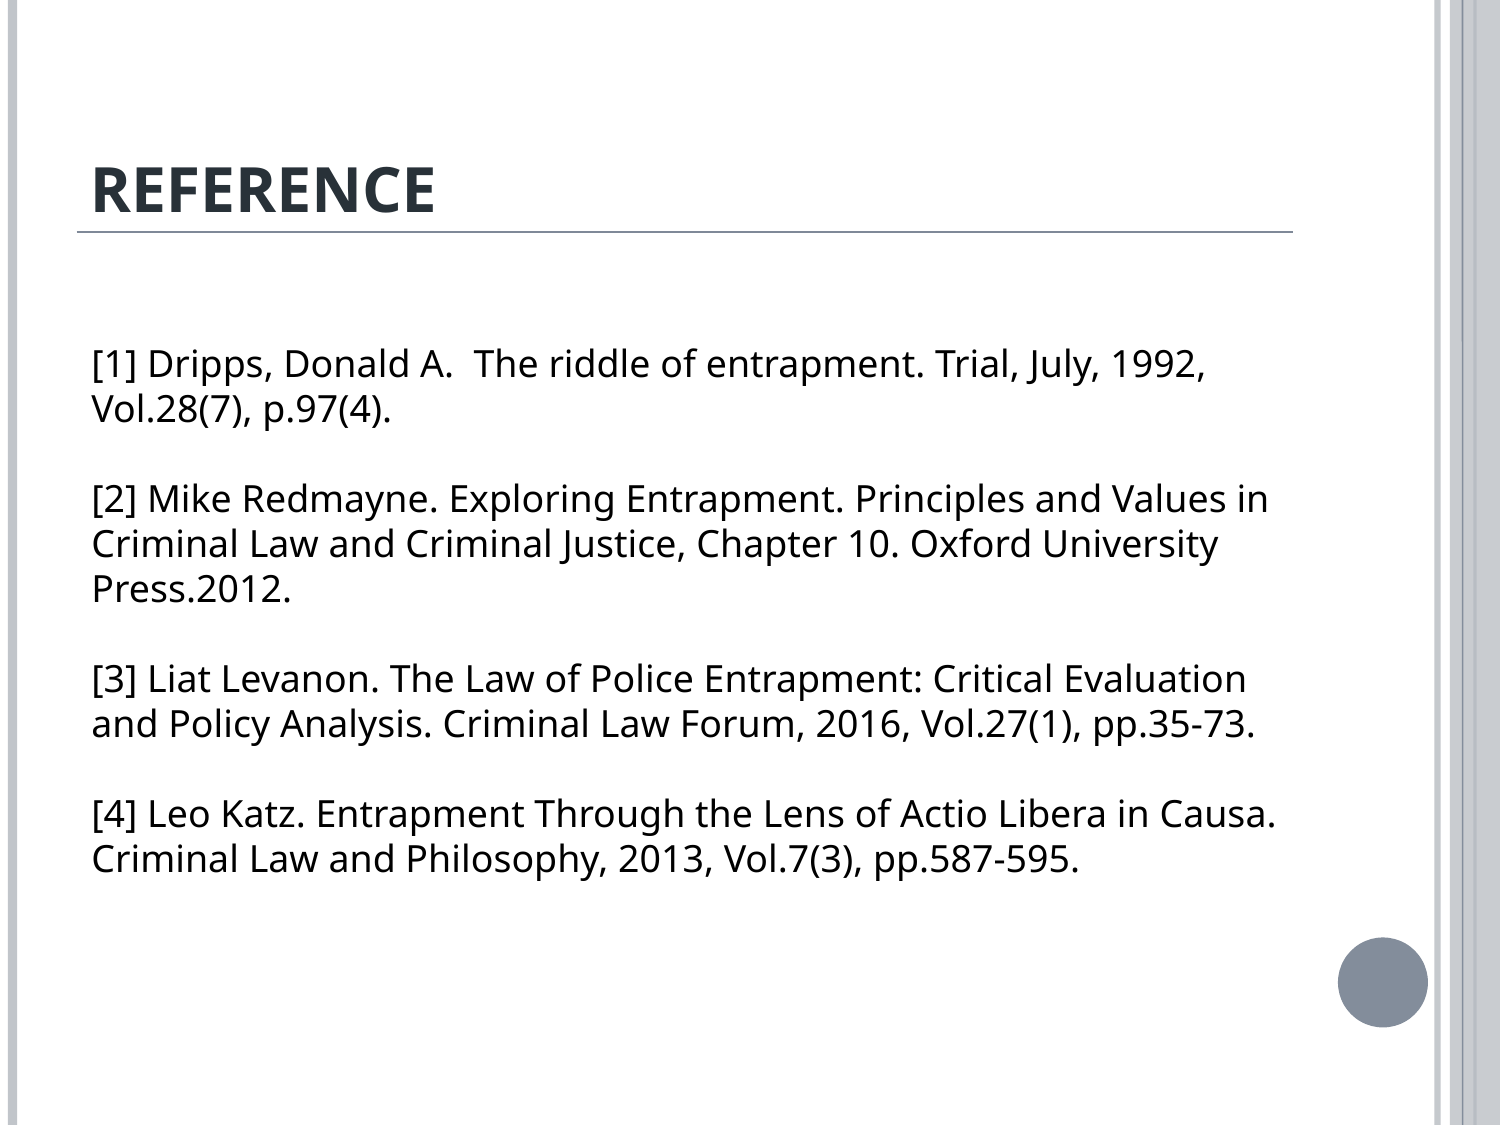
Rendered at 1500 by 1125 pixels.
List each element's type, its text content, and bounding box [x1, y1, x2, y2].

text_box [1] Dripps, Donald A. The riddle of entrapment. Trial, July, 1992, Vol.28(7), p.97(4). [2] Mike Redmayne. Exploring Entrapment. Principles and Values in Criminal Law and Criminal Justice, Chapter 10. Oxford University Press.2012. [3] Liat Levanon. The Law of Police Entrapment: Critical Evaluation and Policy Analysis. Criminal Law Forum, 2016, Vol.27(1), pp.35-73. [4] Leo Katz. Entrapment Through the Lens of Actio Libera in Causa. Criminal Law and Philosophy, 2013, Vol.7(3), pp.587-595. [76, 332, 1329, 888]
title Reference [75, 45, 1300, 233]
